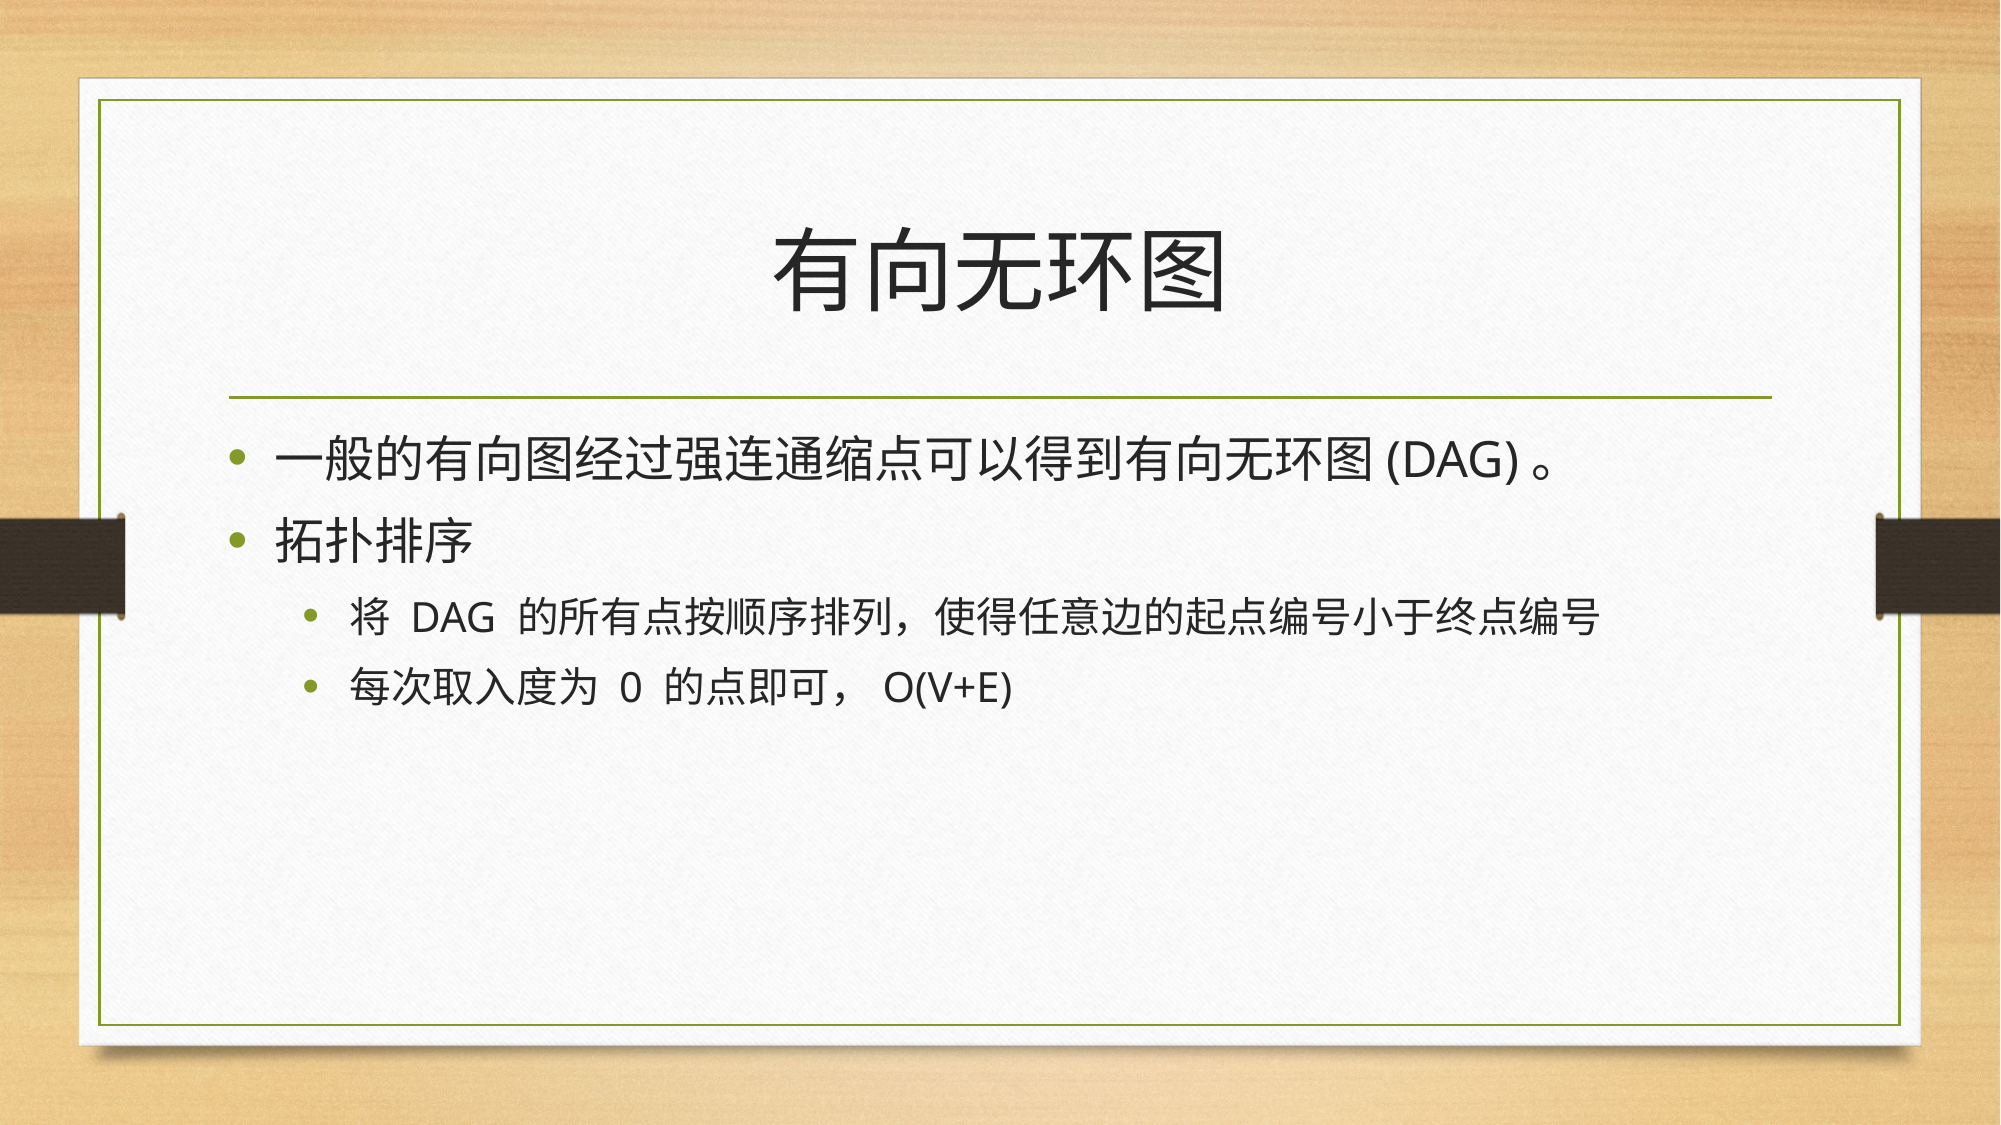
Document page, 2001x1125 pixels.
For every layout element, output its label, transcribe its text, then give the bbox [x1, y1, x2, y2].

picture [0, 0, 2001, 1125]
list 一般的有向图经过强连通缩点可以得到有向无环图(DAG)。 拓扑排序 将 DAG 的所有点按顺序排列，使得任意边的起点编号小于终点编号 每次取入度为 0 的点即可，O(V+E) [212, 419, 1788, 964]
title 有向无环图 [212, 161, 1788, 375]
